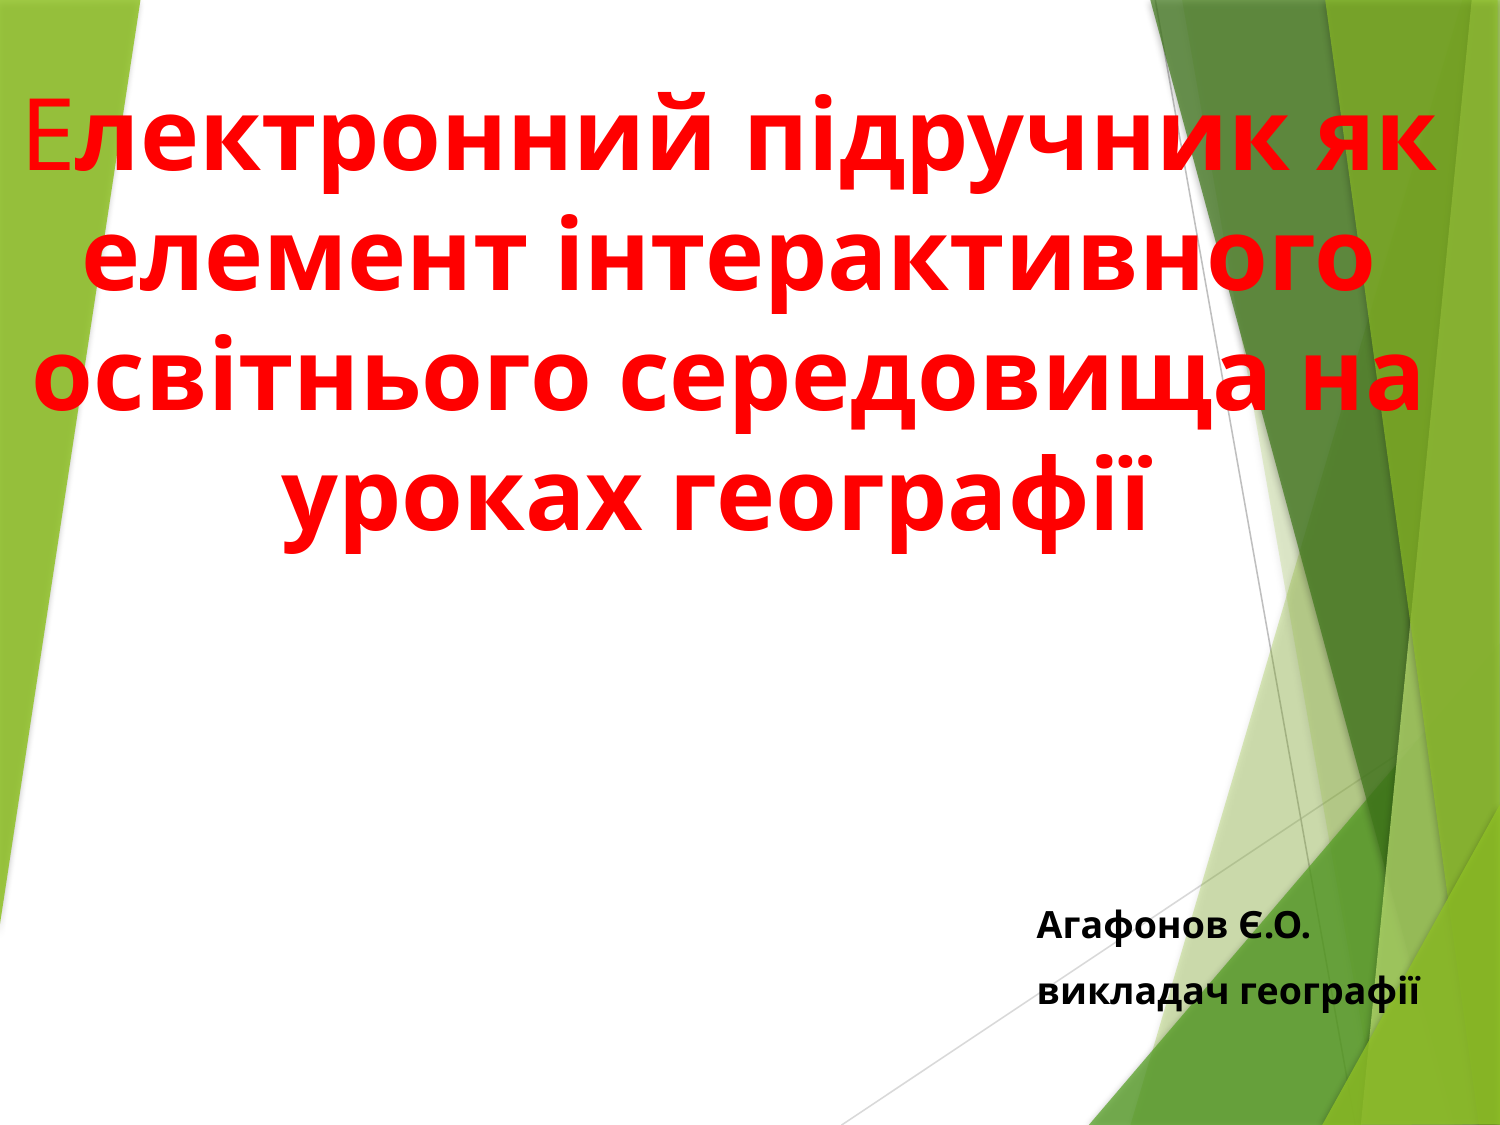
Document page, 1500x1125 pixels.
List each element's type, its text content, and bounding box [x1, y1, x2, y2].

title Електронний підручник як елемент інтерактивного освітнього середовища на уроках географії [0, 113, 1459, 558]
subtitle Агафонов Є.О. викладач географії [1021, 893, 1459, 1059]
